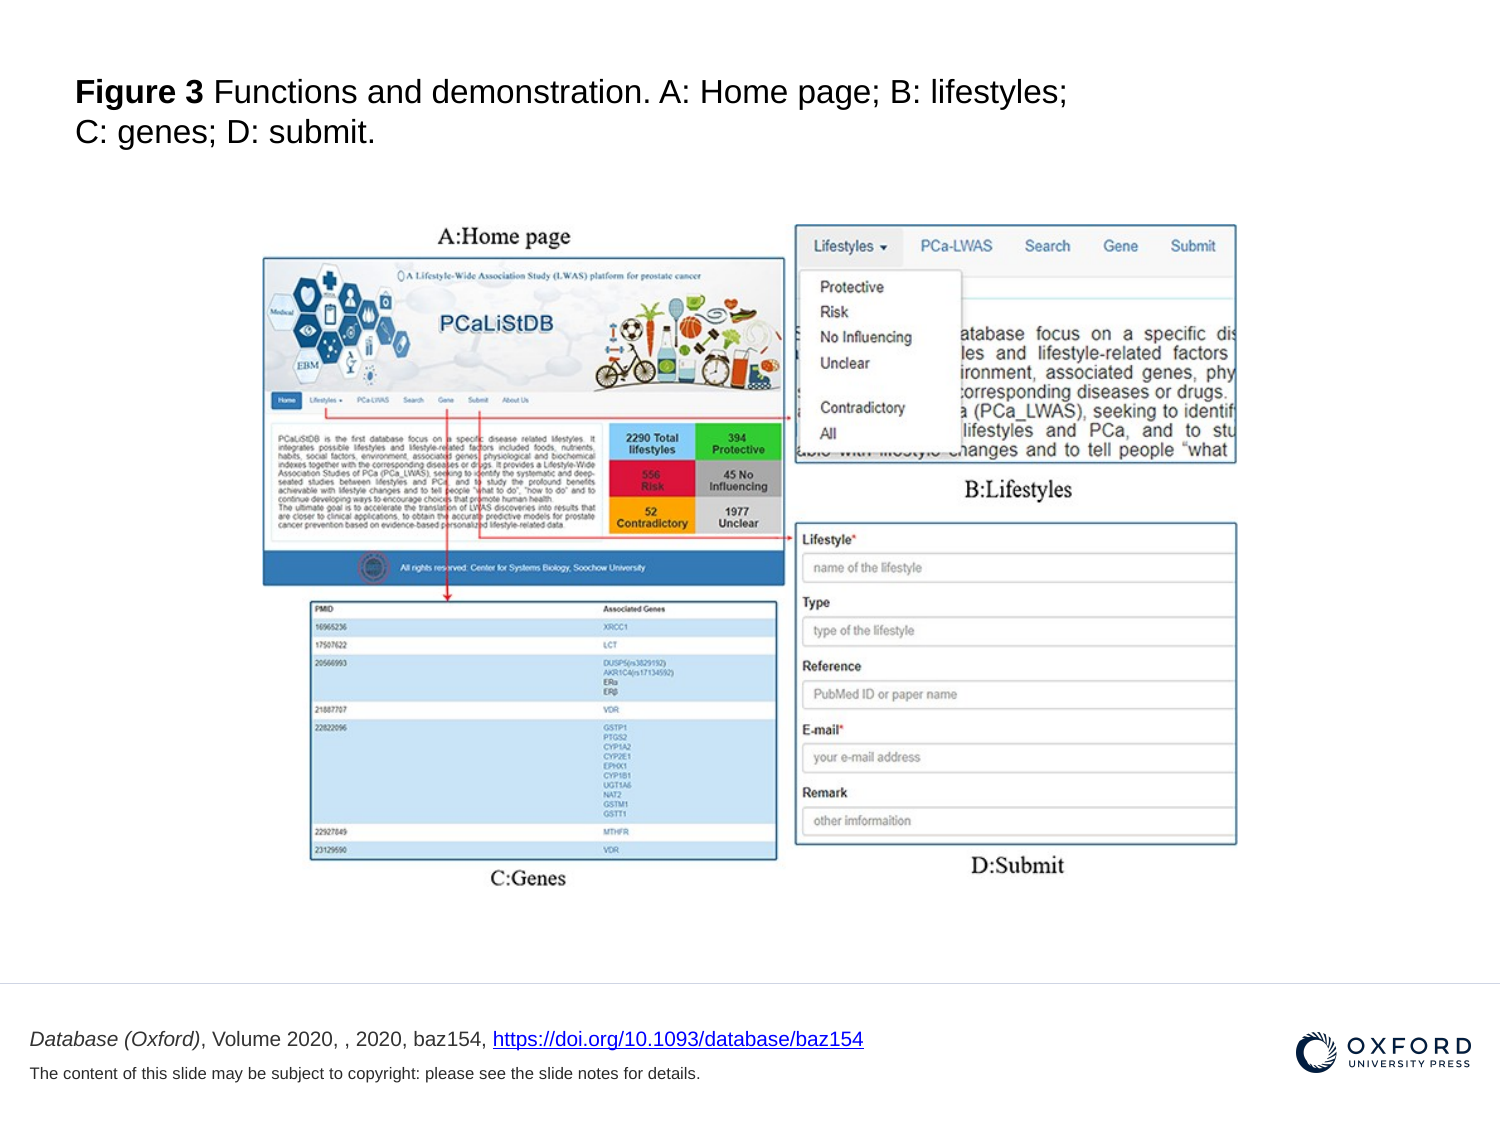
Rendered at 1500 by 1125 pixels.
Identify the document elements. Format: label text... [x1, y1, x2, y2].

title Figure 3 Functions and demonstration. A: Home page; B: lifestyles; C: genes; D: submit. [75, 69, 1078, 171]
picture [262, 224, 1238, 887]
picture [1296, 1032, 1471, 1073]
footer Database (Oxford), Volume 2020, , 2020, baz154, https://doi.org/10.1093/database/baz154 The content of this slide may be subject to copyright: please see the slide notes for details. [0, 983, 1260, 1125]
